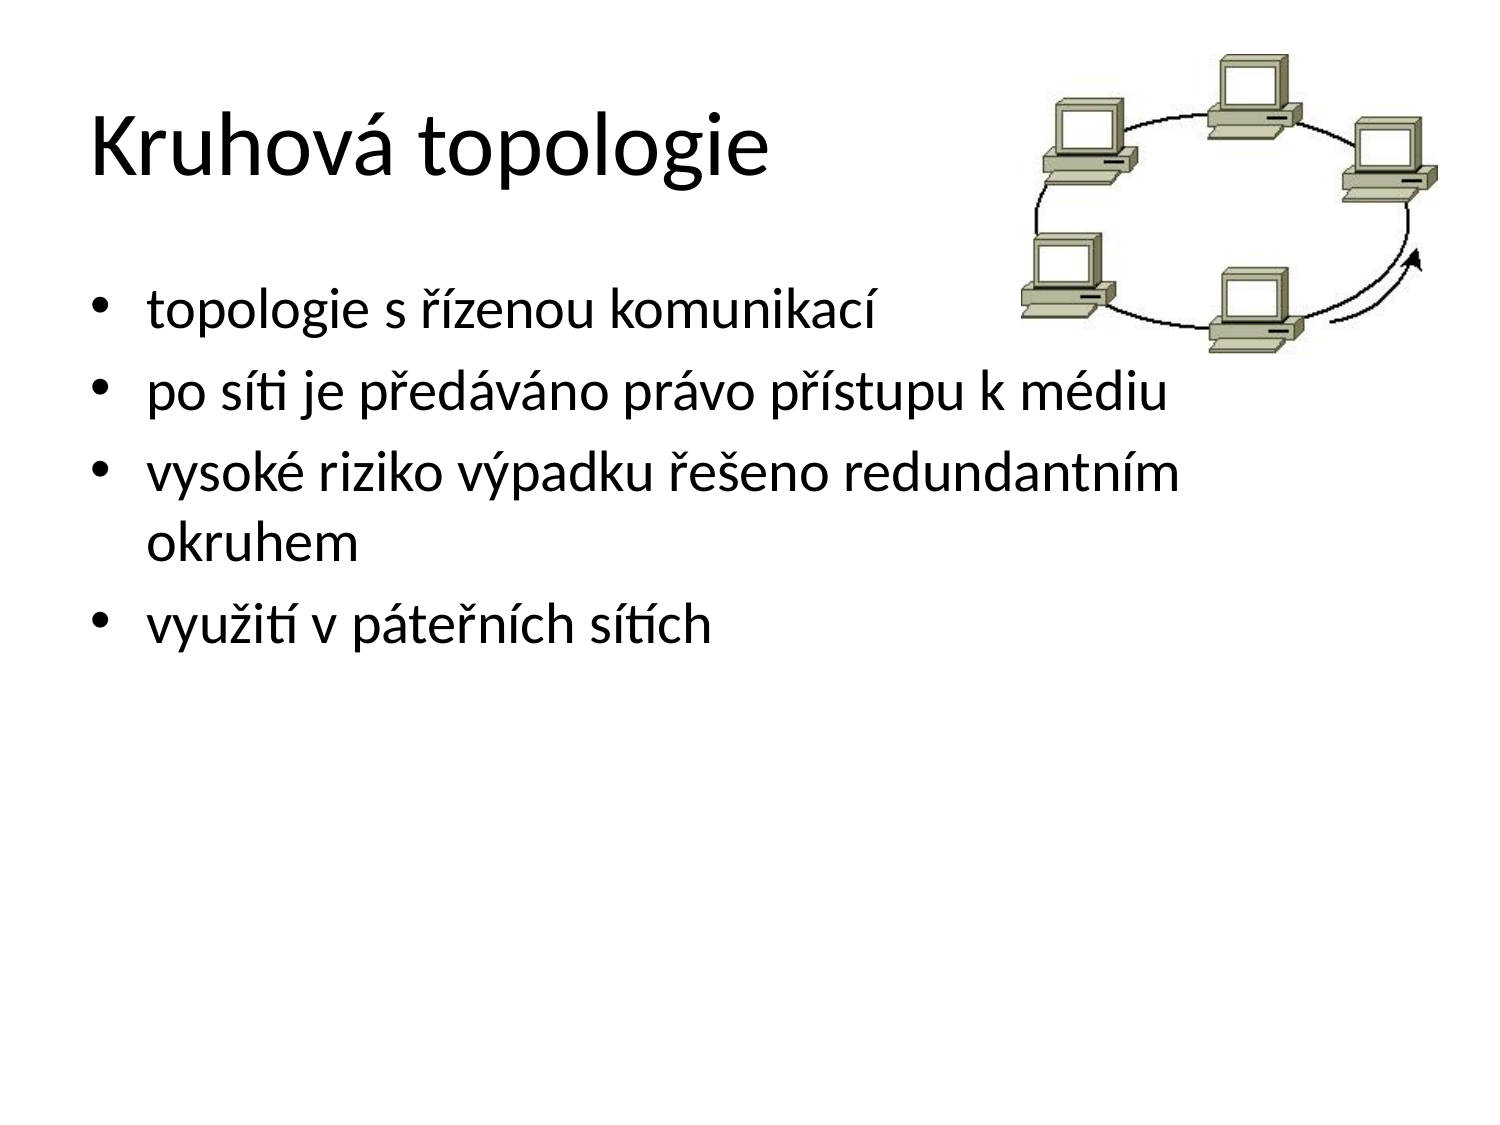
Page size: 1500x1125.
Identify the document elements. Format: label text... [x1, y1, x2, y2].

title Kruhová topologie [75, 45, 1425, 233]
picture [1021, 54, 1438, 355]
list topologie s řízenou komunikací po síti je předáváno právo přístupu k médiu vysoké riziko výpadku řešeno redundantním okruhem využití v páteřních sítích [75, 262, 1400, 1005]
